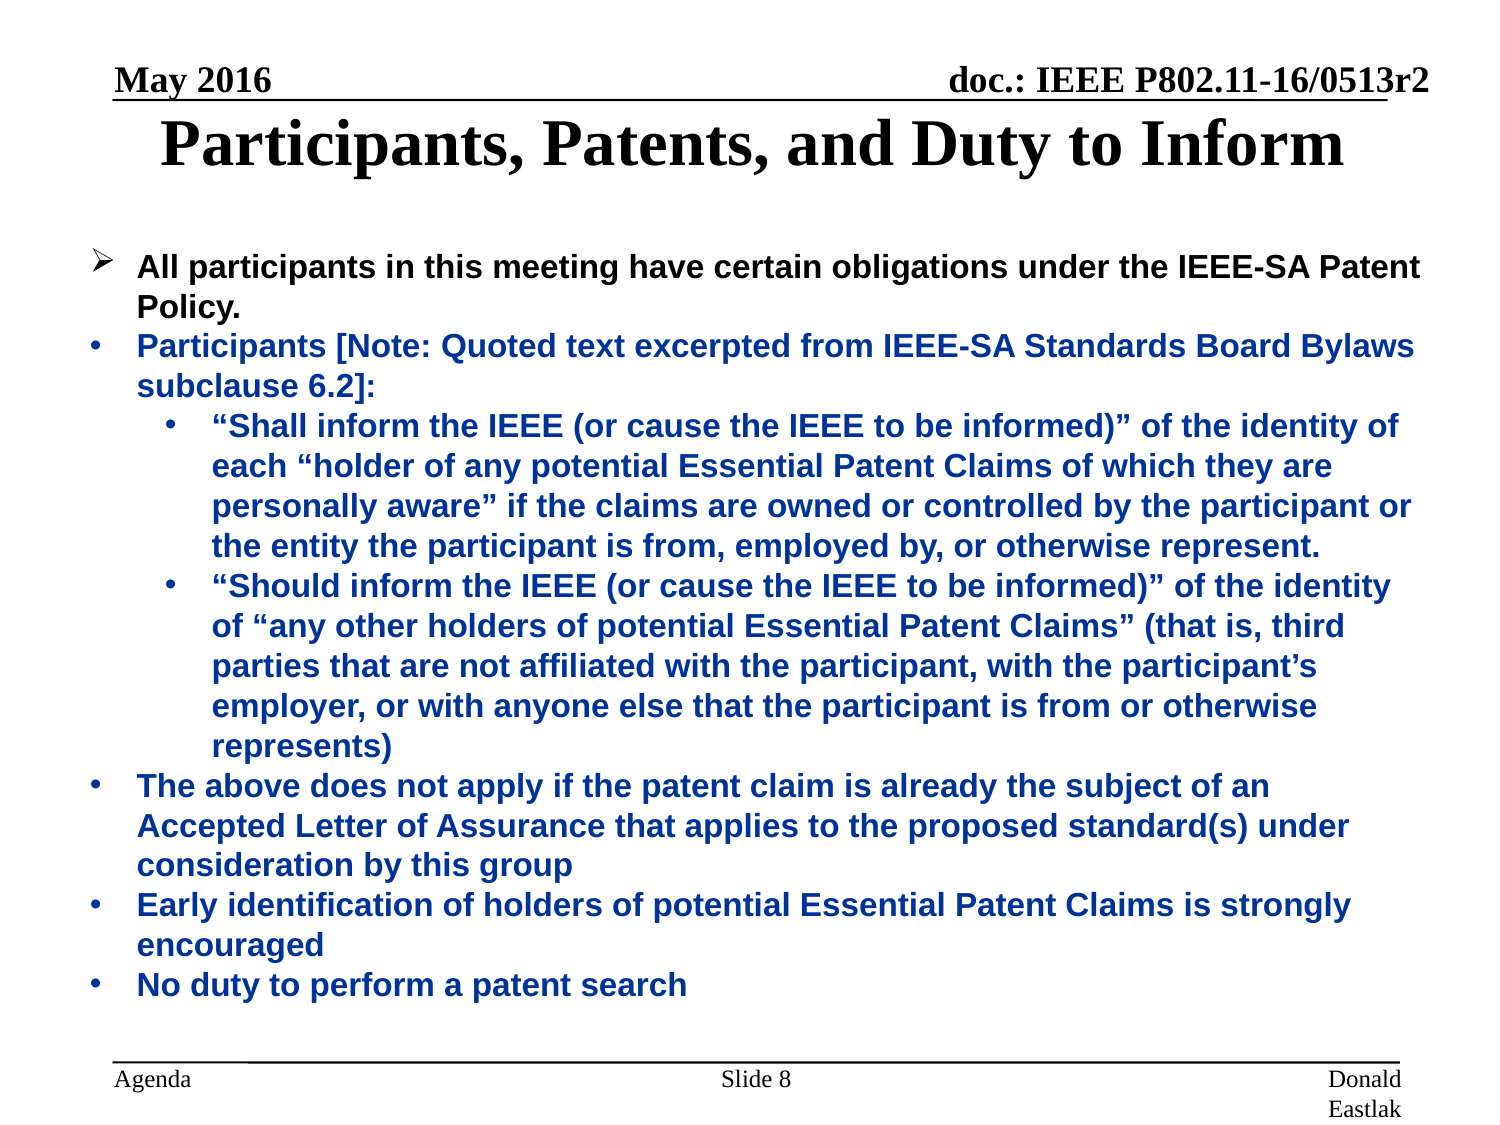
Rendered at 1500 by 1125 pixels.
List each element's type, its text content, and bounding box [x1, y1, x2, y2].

text_box All participants in this meeting have certain obligations under the IEEE-SA Patent Policy. Participants [Note: Quoted text excerpted from IEEE-SA Standards Board Bylaws subclause 6.2]: “Shall inform the IEEE (or cause the IEEE to be informed)” of the identity of each “holder of any potential Essential Patent Claims of which they are personally aware” if the claims are owned or controlled by the participant or the entity the participant is from, employed by, or otherwise represent. “Should inform the IEEE (or cause the IEEE to be informed)” of the identity of “any other holders of potential Essential Patent Claims” (that is, third parties that are not affiliated with the participant, with the participant’s employer, or with anyone else that the participant is from or otherwise represents) The above does not apply if the patent claim is already the subject of an Accepted Letter of Assurance that applies to the proposed standard(s) under consideration by this group Early identification of holders of potential Essential Patent Claims is strongly encouraged No duty to perform a patent search [74, 224, 1438, 1025]
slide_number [114, 54, 290, 100]
slide_number Slide 8 [712, 1062, 800, 1093]
footer Donald Eastlake 3rd, Huawei Technologies [1325, 1062, 1402, 1093]
text_box [87, 37, 1438, 163]
title Participants, Patents, and Duty to Inform [59, 45, 1448, 233]
